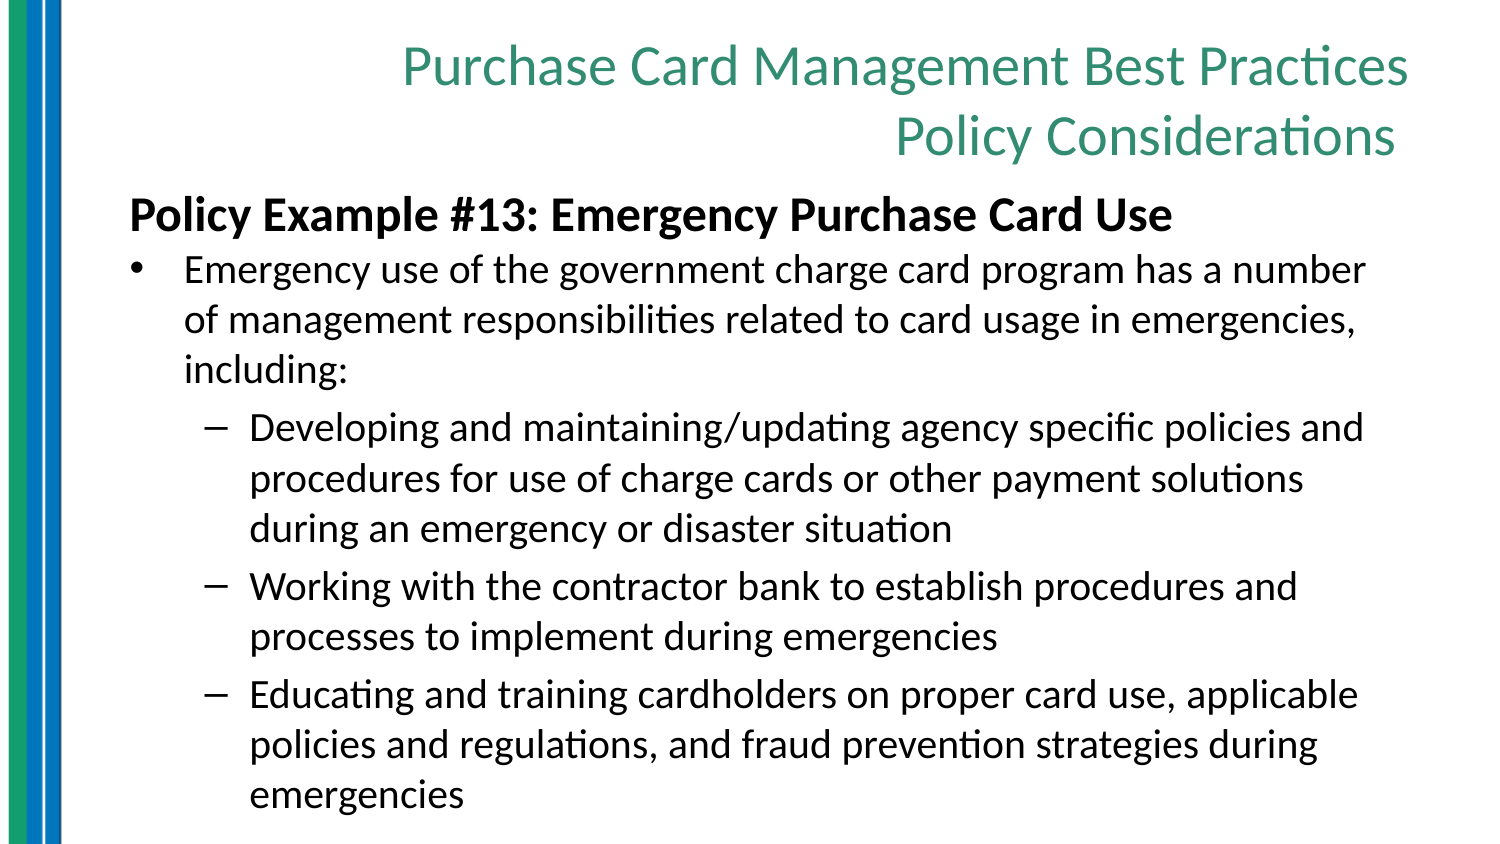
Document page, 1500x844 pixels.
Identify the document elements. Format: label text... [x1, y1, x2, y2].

title Purchase Card Management Best Practices Policy Considerations [75, 33, 1425, 175]
picture [0, 0, 26, 844]
text_box Policy Example #13: Emergency Purchase Card Use Emergency use of the government charge card program has a number of management responsibilities related to card usage in emergencies, including: Developing and maintaining/updating agency specific policies and procedures for use of charge cards or other payment solutions during an emergency or disaster situation Working with the contractor bank to establish procedures and processes to implement during emergencies Educating and training cardholders on proper card use, applicable policies and regulations, and fraud prevention strategies during emergencies [112, 174, 1388, 645]
picture [29, 0, 1500, 844]
